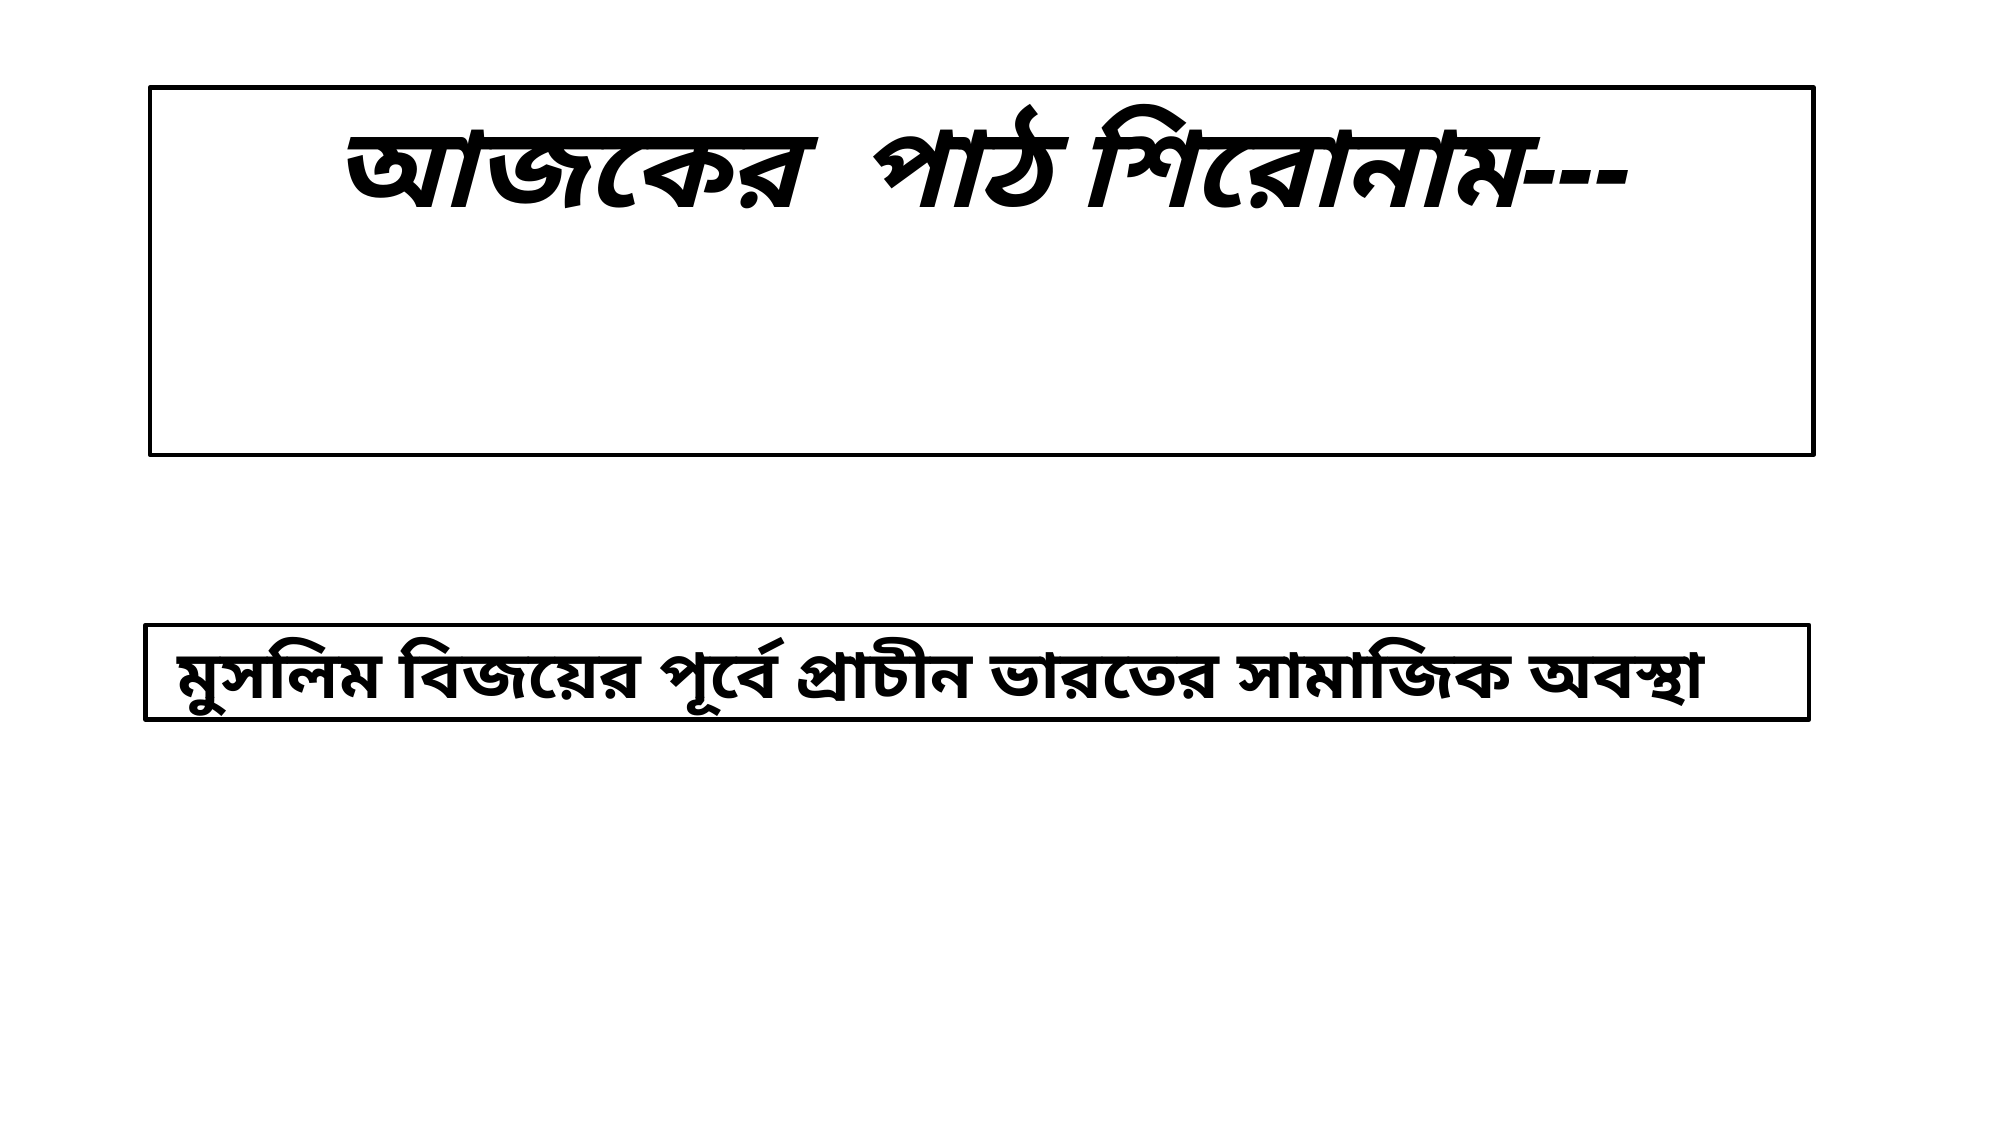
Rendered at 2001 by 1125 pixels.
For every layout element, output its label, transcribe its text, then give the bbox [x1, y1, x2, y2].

text_box আজকের পাঠ শিরোনাম--- [148, 85, 1816, 457]
text_box মুসলিম বিজয়ের পূর্বে প্রাচীন ভারতের সামাজিক অবস্থা [143, 623, 1811, 722]
